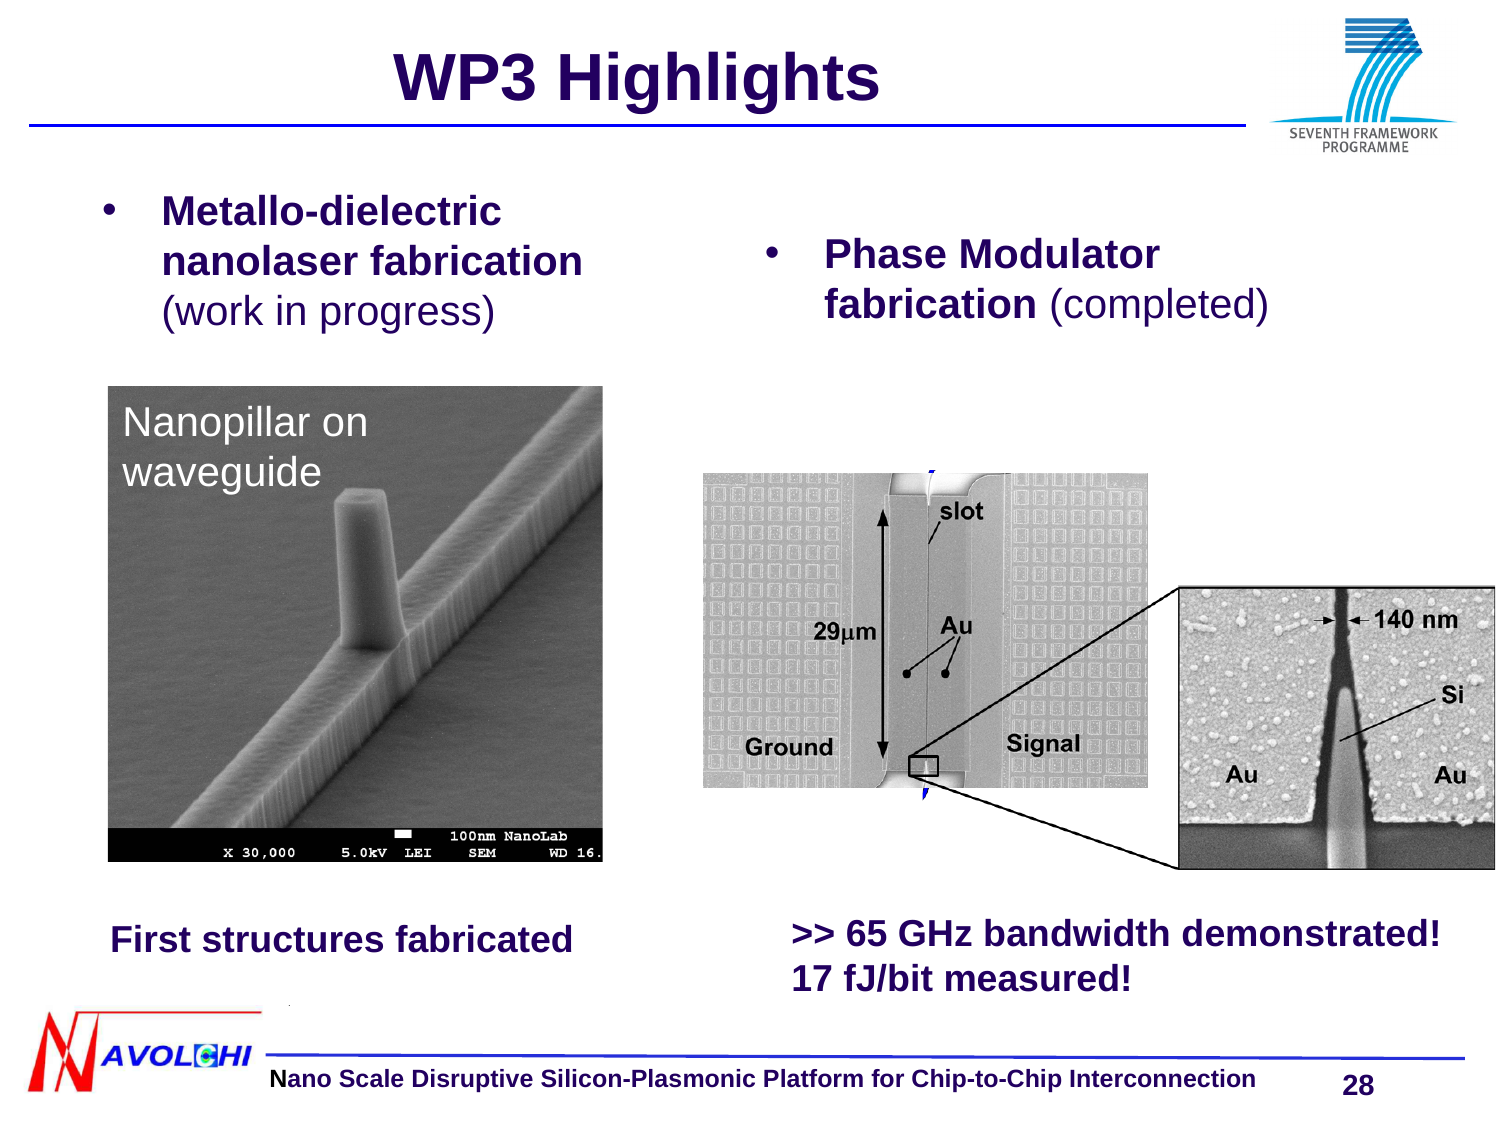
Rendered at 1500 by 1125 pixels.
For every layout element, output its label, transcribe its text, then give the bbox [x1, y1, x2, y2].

text_box >> 65 GHz bandwidth demonstrated! 17 fJ/bit measured! [776, 901, 1458, 1006]
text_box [686, 469, 1496, 870]
title WP3 Highlights [29, 30, 1247, 131]
text_box Phase Modulator fabrication (completed) [750, 219, 1315, 335]
text_box Metallo-dielectric nanolaser fabrication (work in progress) [87, 176, 619, 342]
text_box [107, 386, 603, 862]
picture [1269, 18, 1458, 155]
text_box First structures fabricated [95, 907, 590, 968]
picture [3, 1005, 290, 1101]
